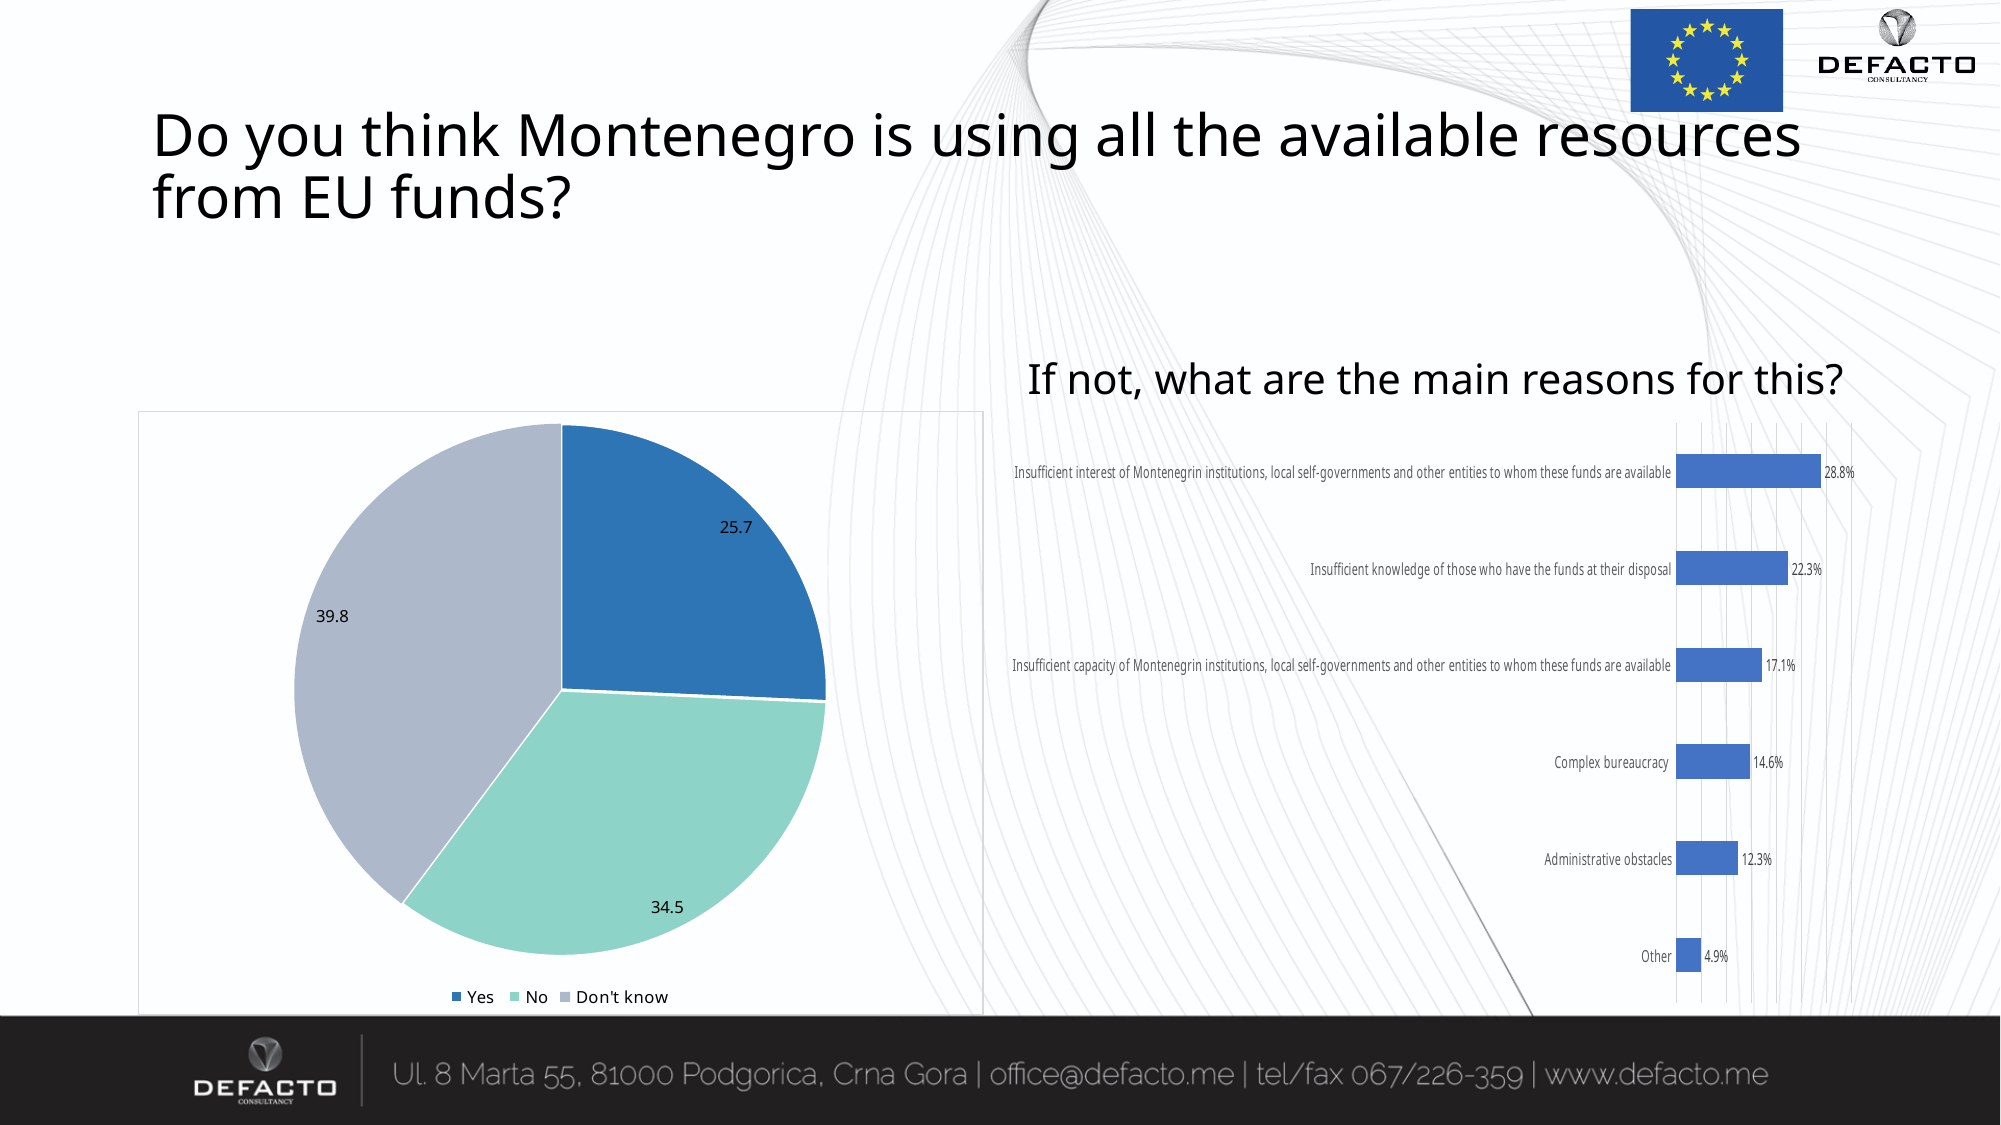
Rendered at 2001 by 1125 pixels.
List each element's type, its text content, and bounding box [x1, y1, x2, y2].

list If not, what are the main reasons for this? [1012, 275, 1863, 410]
chart [137, 410, 984, 1016]
title Do you think Montenegro is using all the available resources from EU funds? [137, 59, 1863, 278]
picture [0, 0, 2001, 1125]
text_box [1630, 9, 1784, 112]
chart [1012, 410, 1863, 1016]
